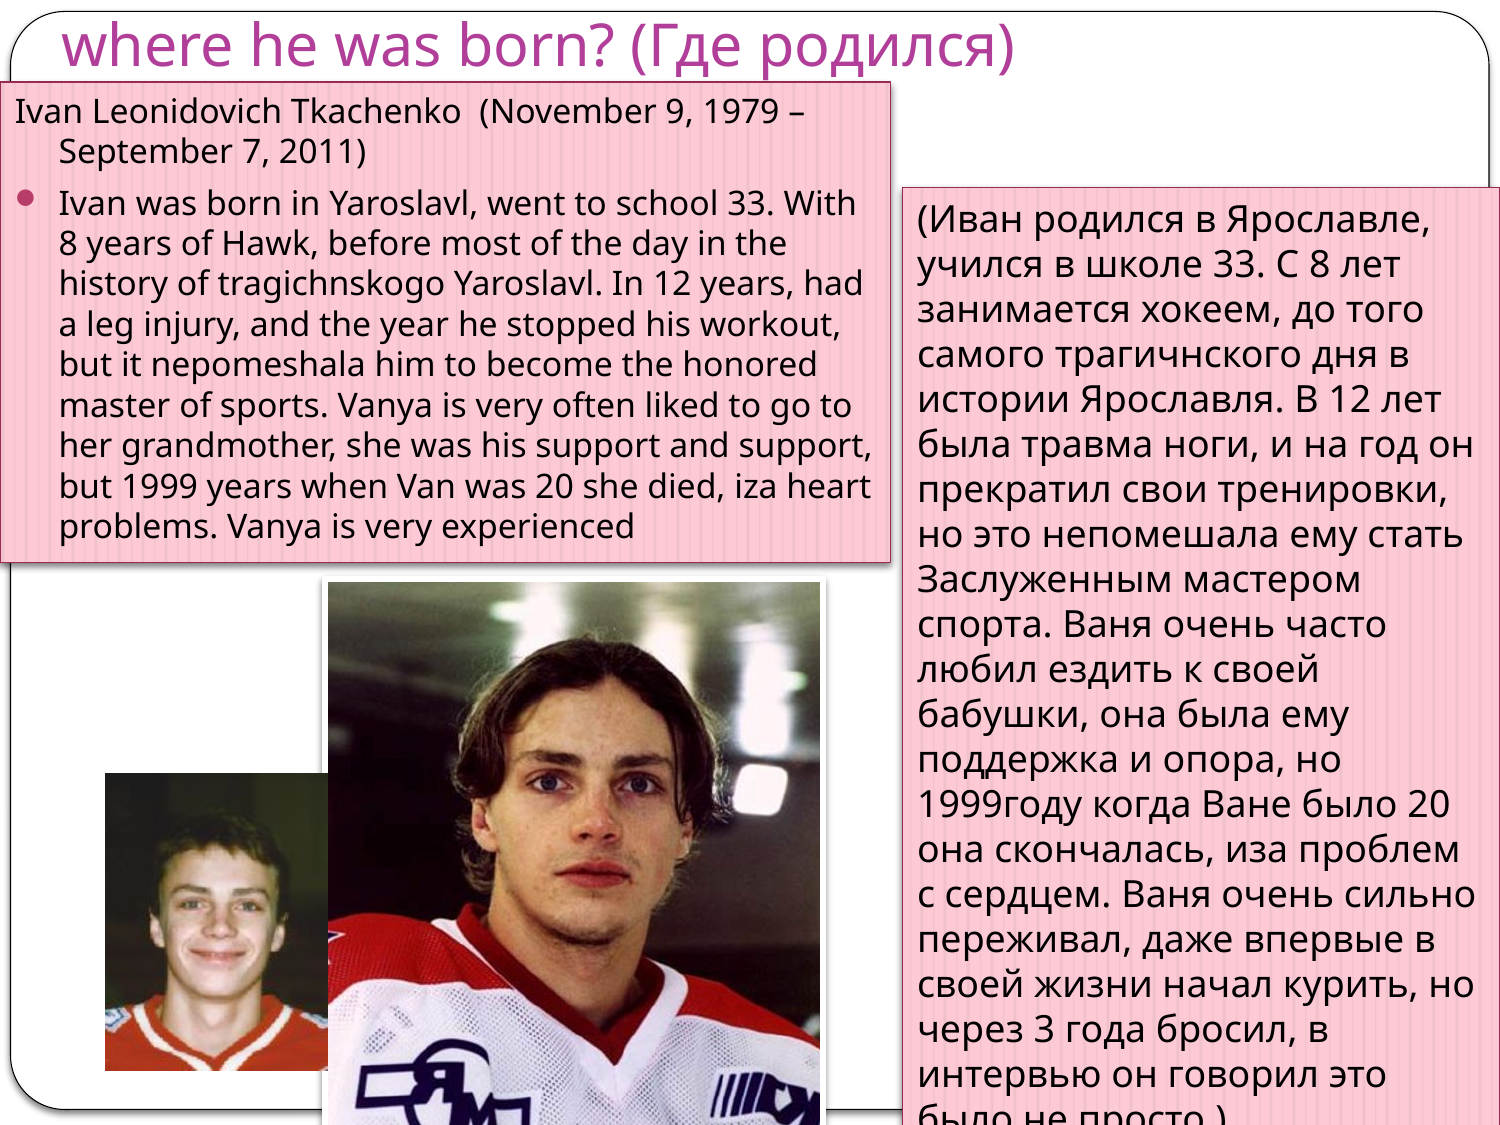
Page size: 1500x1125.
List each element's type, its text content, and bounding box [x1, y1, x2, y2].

text_box (Иван родился в Ярославле, учился в школе 33. С 8 лет занимается хокеем, до того самого трагичнского дня в истории Ярославля. В 12 лет была травма ноги, и на год он прекратил свои тренировки, но это непомешала ему стать Заслуженным мастером спорта. Ваня очень часто любил ездить к своей бабушки, она была ему поддержка и опора, но 1999году когда Ване было 20 она скончалась, иза проблем с сердцем. Ваня очень сильно переживал, даже впервые в своей жизни начал курить, но через 3 года бросил, в интервью он говорил это было не просто.) [902, 187, 1500, 1125]
list Ivan Leonidovich Tkachenko (November 9, 1979 – September 7, 2011) Ivan was born in Yaroslavl, went to school 33. With 8 years of Hawk, before most of the day in the history of tragichnskogo Yaroslavl. In 12 years, had a leg injury, and the year he stopped his workout, but it nepomeshala him to become the honored master of sports. Vanya is very often liked to go to her grandmother, she was his support and support, but 1999 years when Van was 20 she died, iza heart problems. Vanya is very experienced [0, 81, 891, 563]
picture [105, 581, 821, 1125]
title where he was born? (Где родился) [46, 0, 1475, 94]
